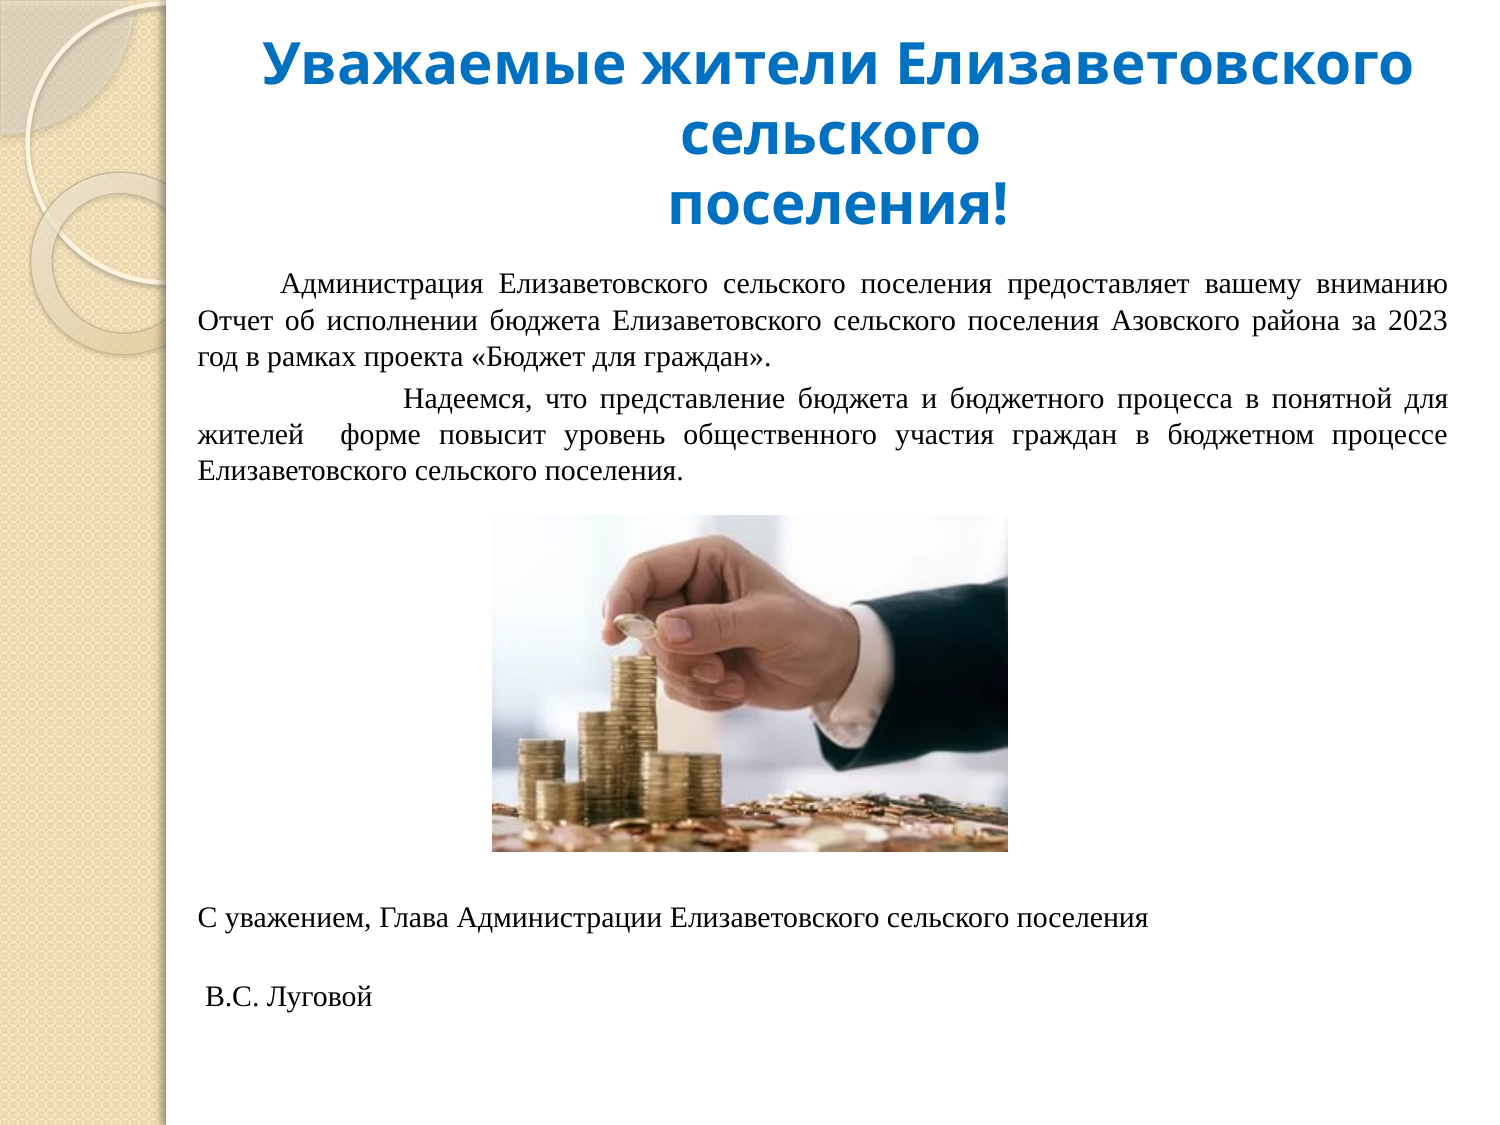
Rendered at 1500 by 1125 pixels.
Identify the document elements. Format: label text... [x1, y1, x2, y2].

title Уважаемые жители Елизаветовского сельского поселения! [206, 30, 1471, 232]
picture [491, 514, 1008, 852]
list Администрация Елизаветовского сельского поселения предоставляет вашему вниманию Отчет об исполнении бюджета Елизаветовского сельского поселения Азовского района за 2023 год в рамках проекта «Бюджет для граждан». Надеемся, что представление бюджета и бюджетного процесса в понятной для жителей форме повысит уровень общественного участия граждан в бюджетном процессе Елизаветовского сельского поселения. С уважением, Глава Администрации Елизаветовского сельского поселения В.С. Луговой [183, 243, 1466, 1025]
